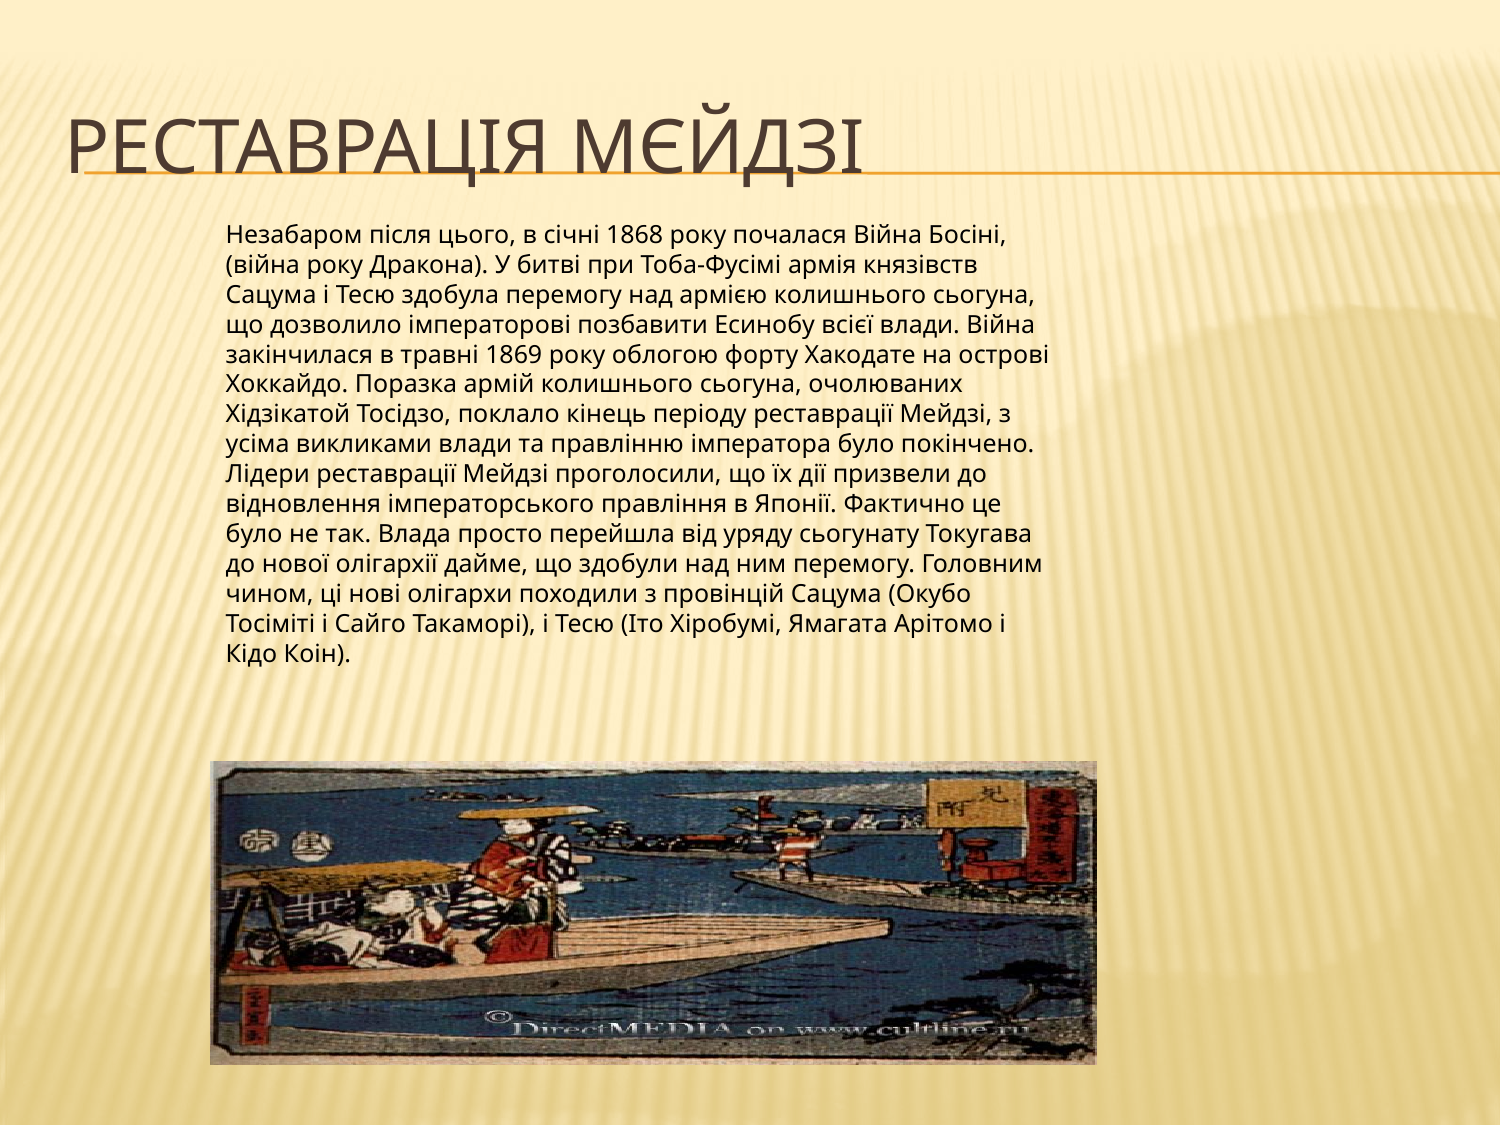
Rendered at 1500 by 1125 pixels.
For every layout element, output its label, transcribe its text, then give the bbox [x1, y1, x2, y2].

title Реставрація Мєйдзі [49, 75, 1475, 213]
picture [210, 761, 1098, 1065]
text_box Незабаром після цього, в січні 1868 року почалася Війна Босіні, (війна року Дракона). У битві при Тоба-Фусімі армія князівств Сацума і Тесю здобула перемогу над армією колишнього сьогуна, що дозволило імператорові позбавити Есинобу всієї влади. Війна закінчилася в травні 1869 року облогою форту Хакодате на острові Хоккайдо. Поразка армій колишнього сьогуна, очолюваних Хідзікатой Тосідзо, поклало кінець періоду реставрації Мейдзі, з усіма викликами влади та правлінню імператора було покінчено. Лідери реставрації Мейдзі проголосили, що їх дії призвели до відновлення імператорського правління в Японії. Фактично це було не так. Влада просто перейшла від уряду сьогунату Токугава до нової олігархії дайме, що здобули над ним перемогу. Головним чином, ці нові олігархи походили з провінцій Сацума (Окубо Тосіміті і Сайго Такаморі), і Тесю (Іто Хіробумі, Ямагата Арітомо і Кідо Коін). [210, 210, 1078, 675]
